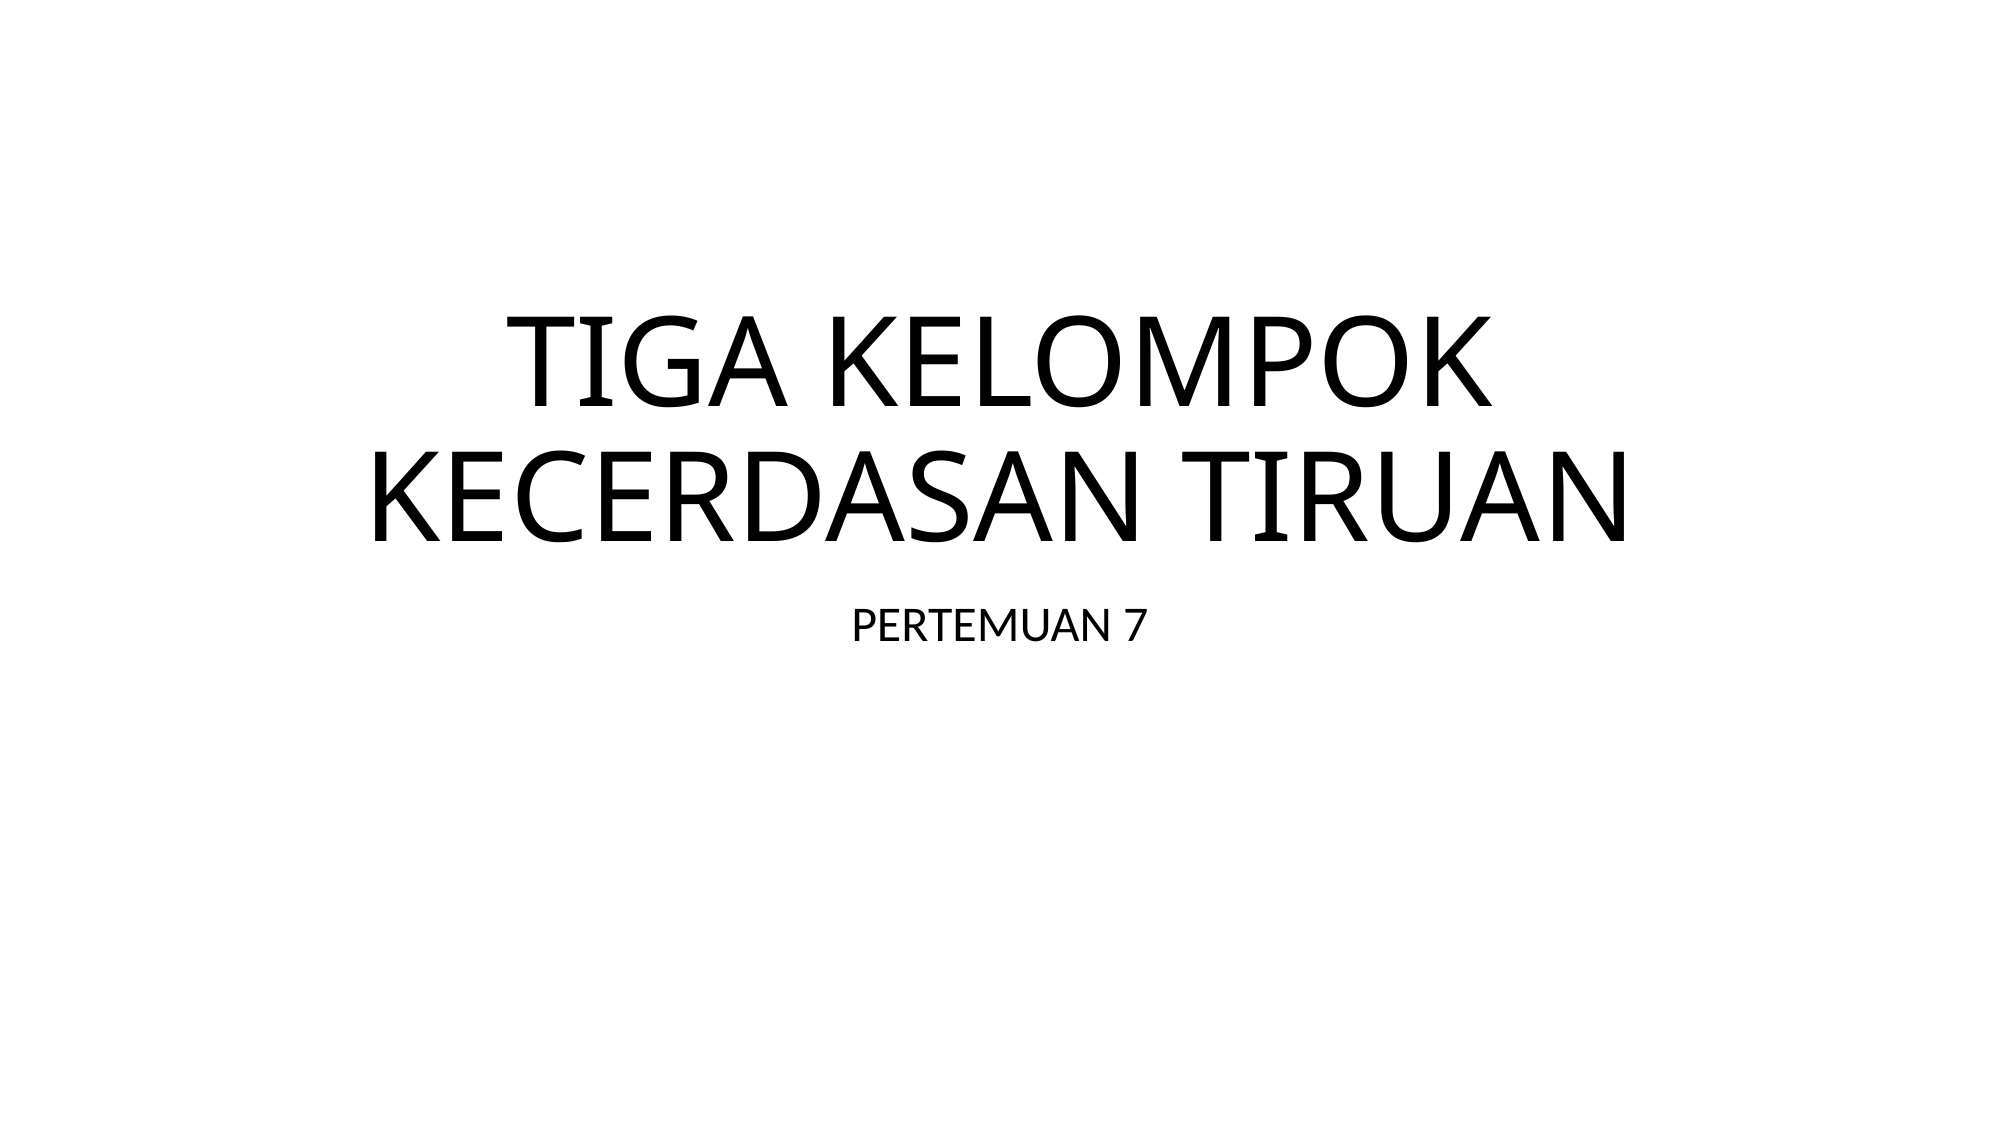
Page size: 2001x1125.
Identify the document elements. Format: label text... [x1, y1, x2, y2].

title TIGA KELOMPOK KECERDASAN TIRUAN [249, 184, 1750, 576]
subtitle PERTEMUAN 7 [249, 590, 1750, 863]
